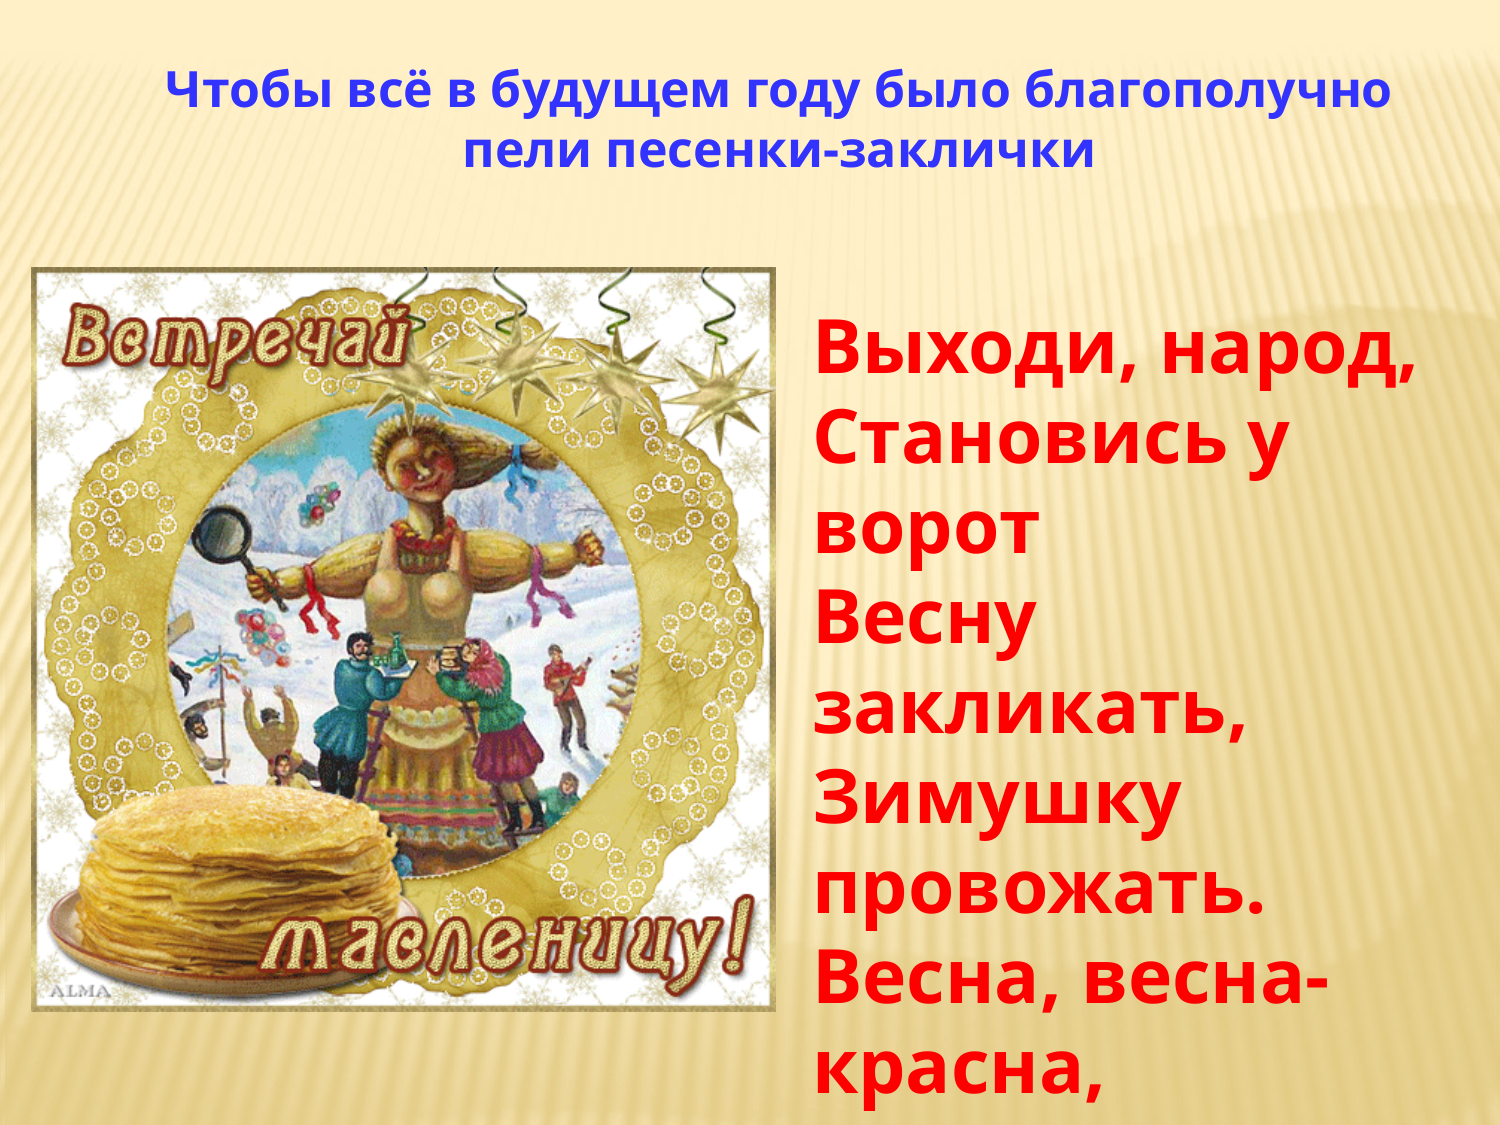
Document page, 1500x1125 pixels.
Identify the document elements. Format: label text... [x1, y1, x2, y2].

picture [30, 266, 776, 1012]
text_box Выходи, народ, Становись у ворот Весну закликать, Зимушку провожать. Весна, весна-красна, Приди, весна, с радостью! [797, 290, 1483, 1125]
text_box Чтобы всё в будущем году было благополучно пели песенки-заклички [147, 50, 1412, 186]
